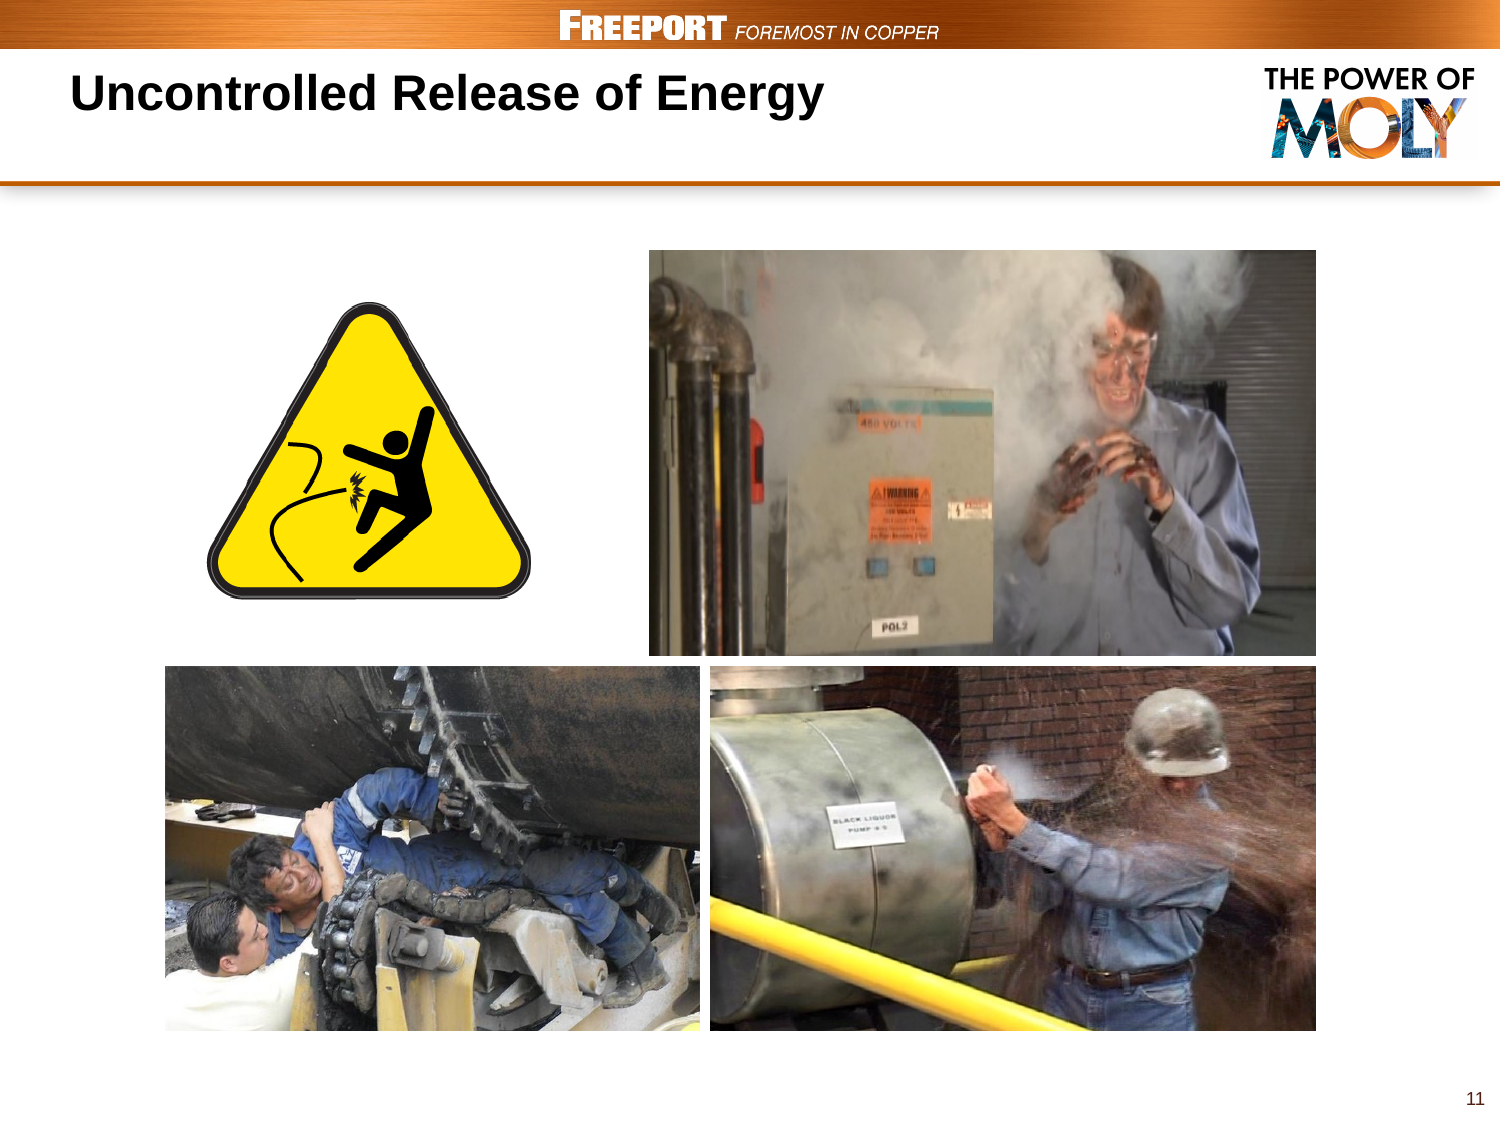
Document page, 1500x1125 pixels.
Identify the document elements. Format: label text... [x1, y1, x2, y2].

picture [165, 666, 700, 1031]
title Uncontrolled Release of Energy [54, 51, 1246, 139]
picture [0, 0, 1500, 49]
picture [710, 666, 1316, 1031]
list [649, 250, 1316, 656]
slide_number 11 [1338, 1078, 1500, 1125]
picture [1261, 65, 1479, 161]
picture [165, 250, 571, 656]
